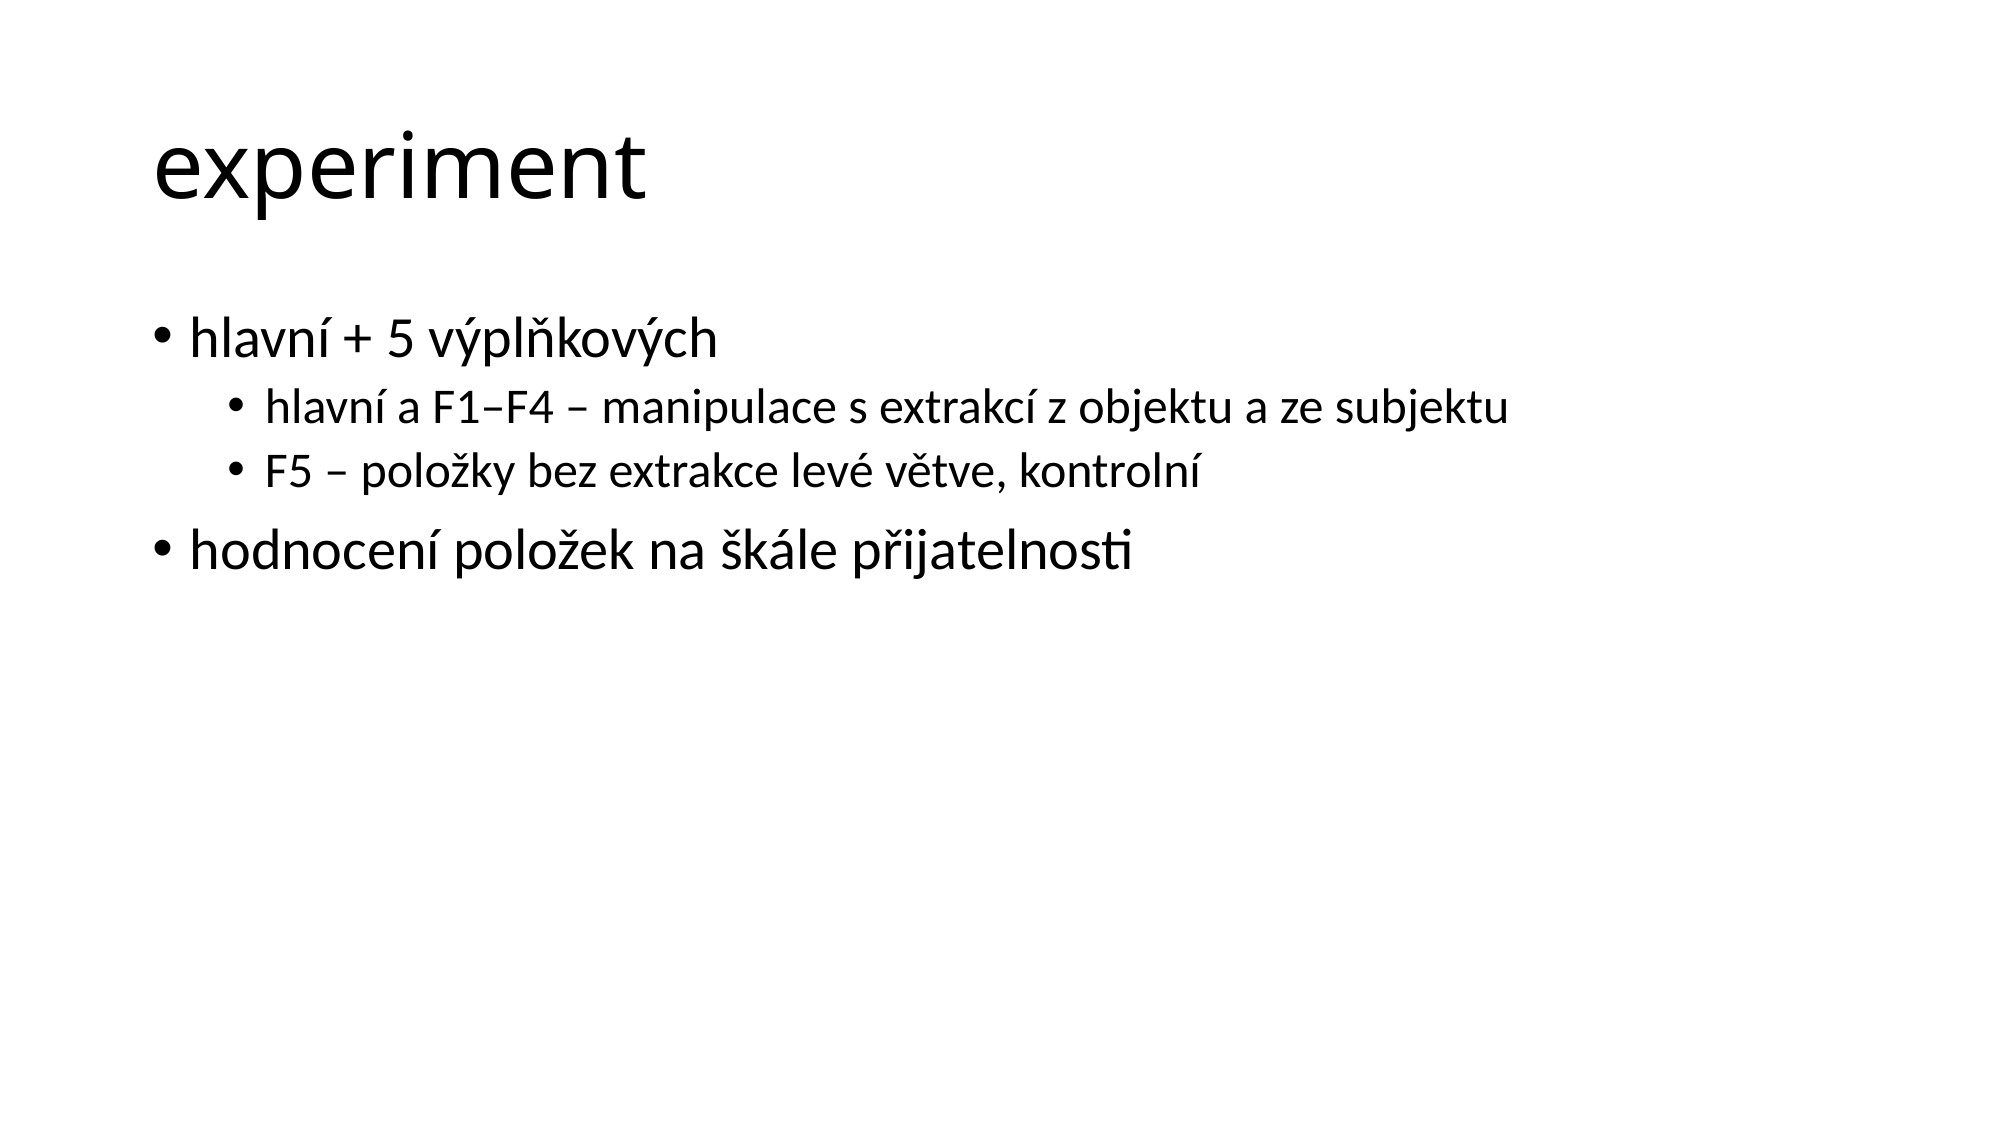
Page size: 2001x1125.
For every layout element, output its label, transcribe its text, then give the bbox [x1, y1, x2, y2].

list hlavní + 5 výplňkových hlavní a F1–F4 – manipulace s extrakcí z objektu a ze subjektu F5 – položky bez extrakce levé větve, kontrolní hodnocení položek na škále přijatelnosti [137, 299, 1863, 1014]
title experiment [137, 59, 1863, 278]
